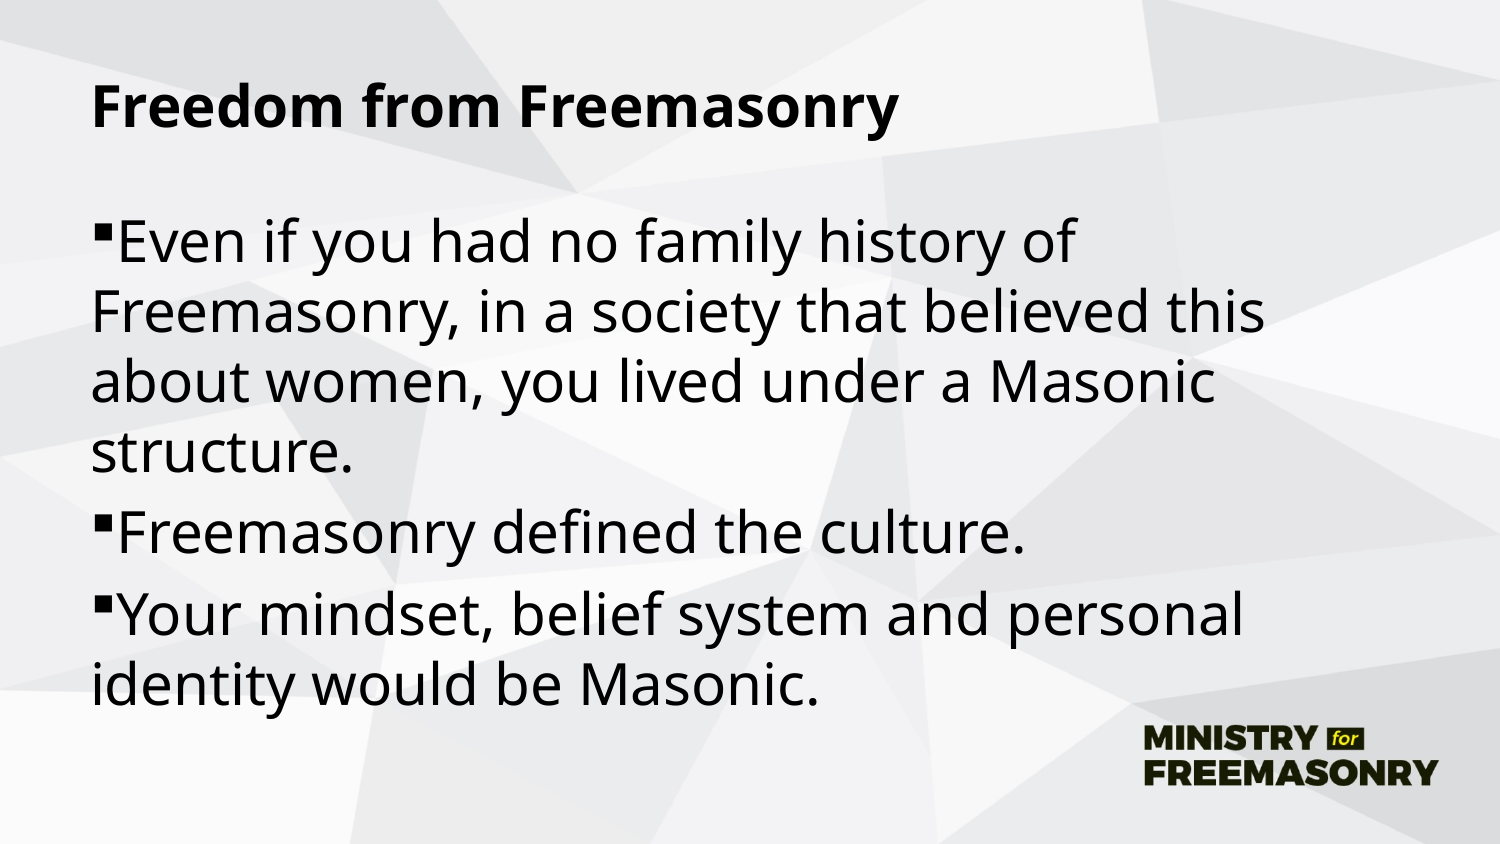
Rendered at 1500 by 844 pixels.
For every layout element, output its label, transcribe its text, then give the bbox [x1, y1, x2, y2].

list Even if you had no family history of Freemasonry, in a society that believed this about women, you lived under a Masonic structure. Freemasonry defined the culture. Your mindset, belief system and personal identity would be Masonic. [75, 196, 1425, 754]
picture [0, 0, 1500, 844]
title Freedom from Freemasonry [75, 33, 1425, 175]
